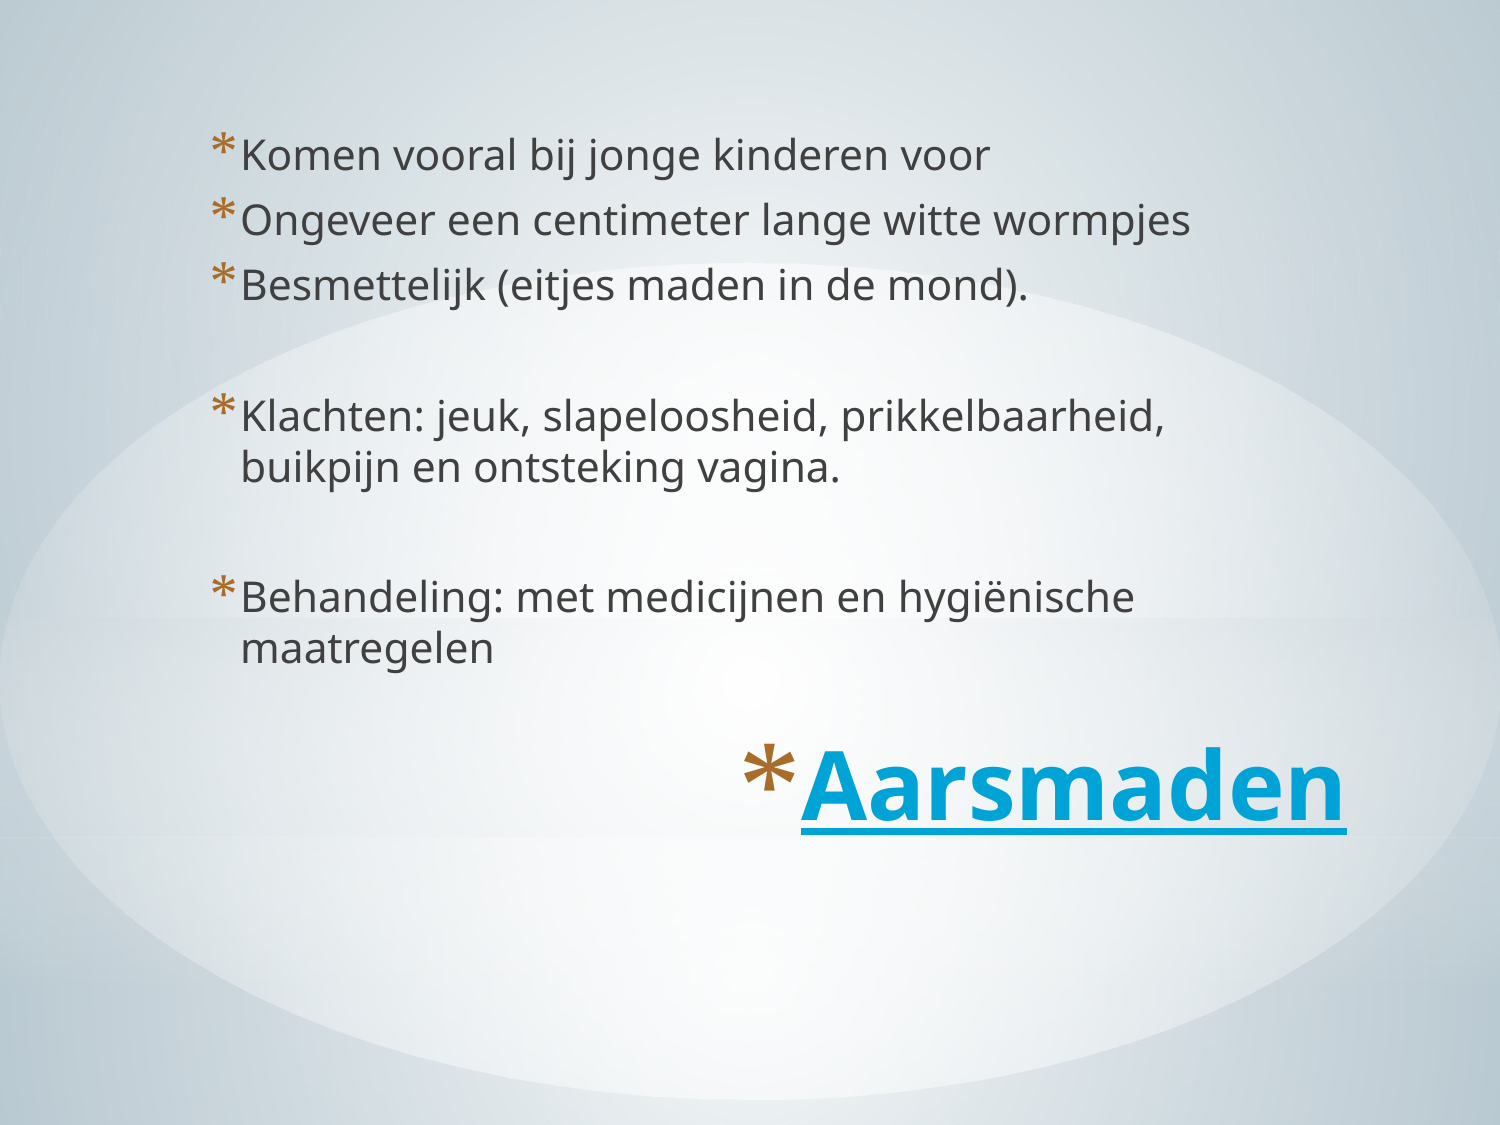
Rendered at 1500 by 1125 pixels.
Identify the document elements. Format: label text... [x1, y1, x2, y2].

list Komen vooral bij jonge kinderen voor Ongeveer een centimeter lange witte wormpjes Besmettelijk (eitjes maden in de mond). Klachten: jeuk, slapeloosheid, prikkelbaarheid, buikpijn en ontsteking vagina. Behandeling: met medicijnen en hygiënische maatregelen [187, 120, 1238, 690]
title Aarsmaden [294, 717, 1363, 905]
